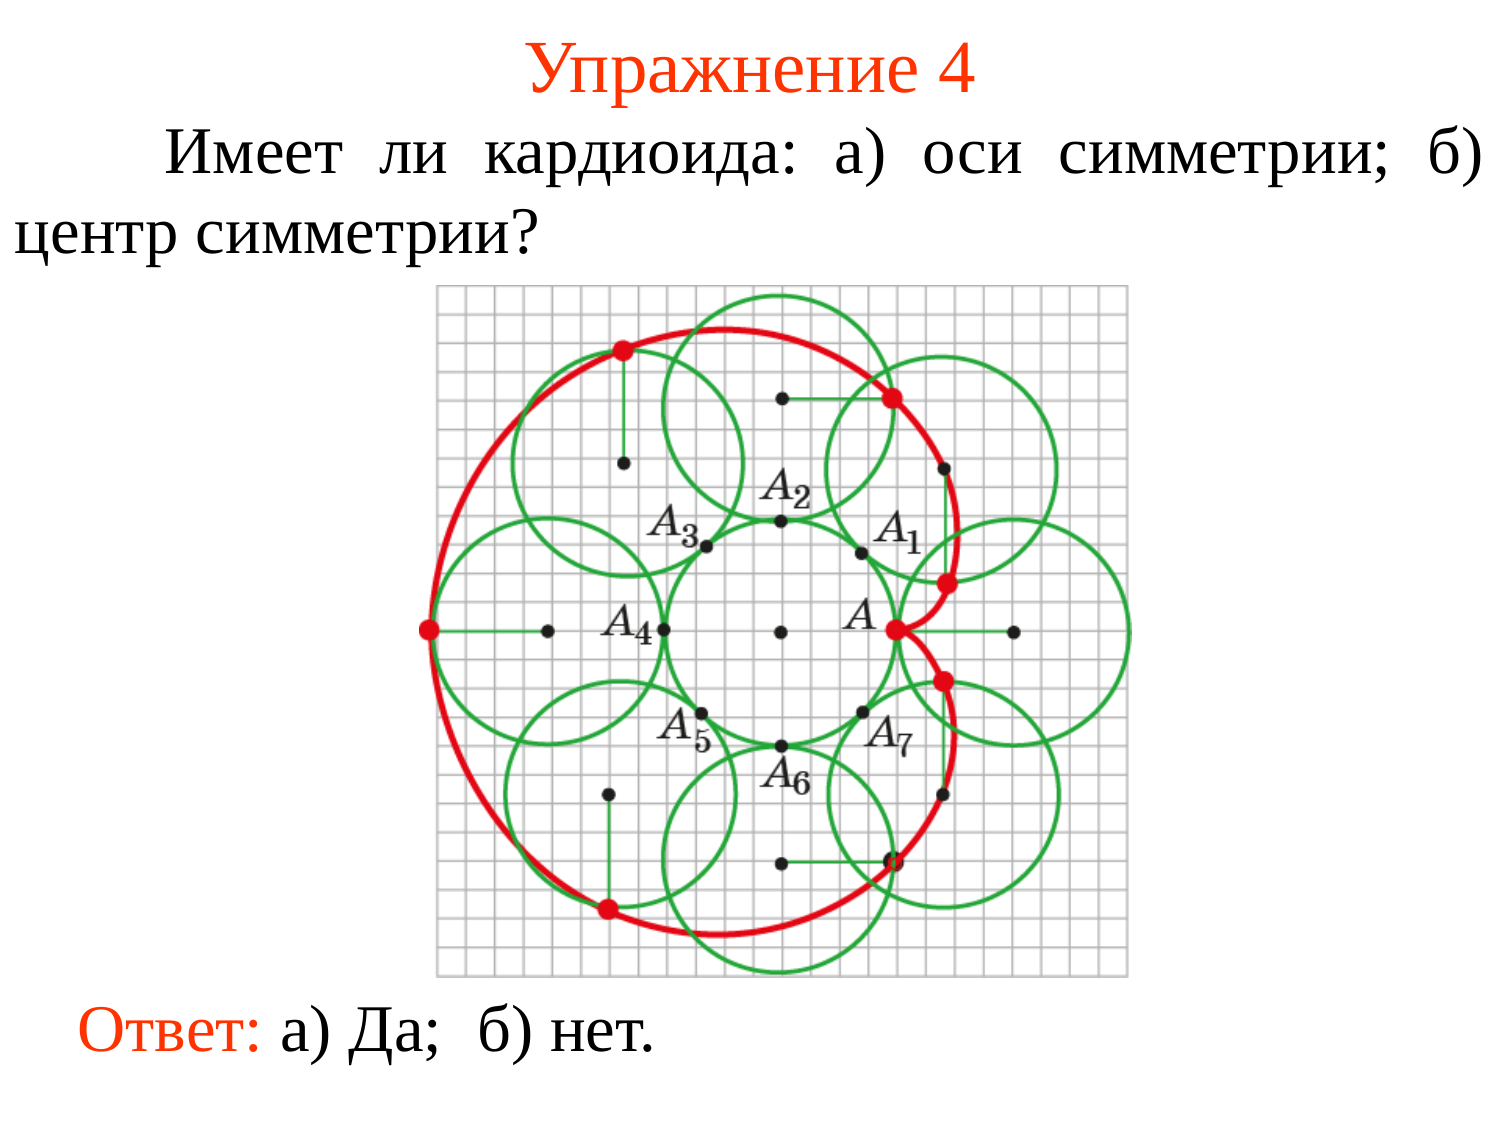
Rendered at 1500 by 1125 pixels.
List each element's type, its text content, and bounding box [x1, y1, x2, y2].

title Упражнение 4 [112, 24, 1388, 99]
text_box б) нет. [462, 985, 850, 1073]
text_box Ответ: а) Да; [62, 977, 462, 1073]
text_box Имеет ли кардиоида: а) оси симметрии; б) центр симметрии? [0, 99, 1500, 275]
picture [418, 285, 1132, 978]
